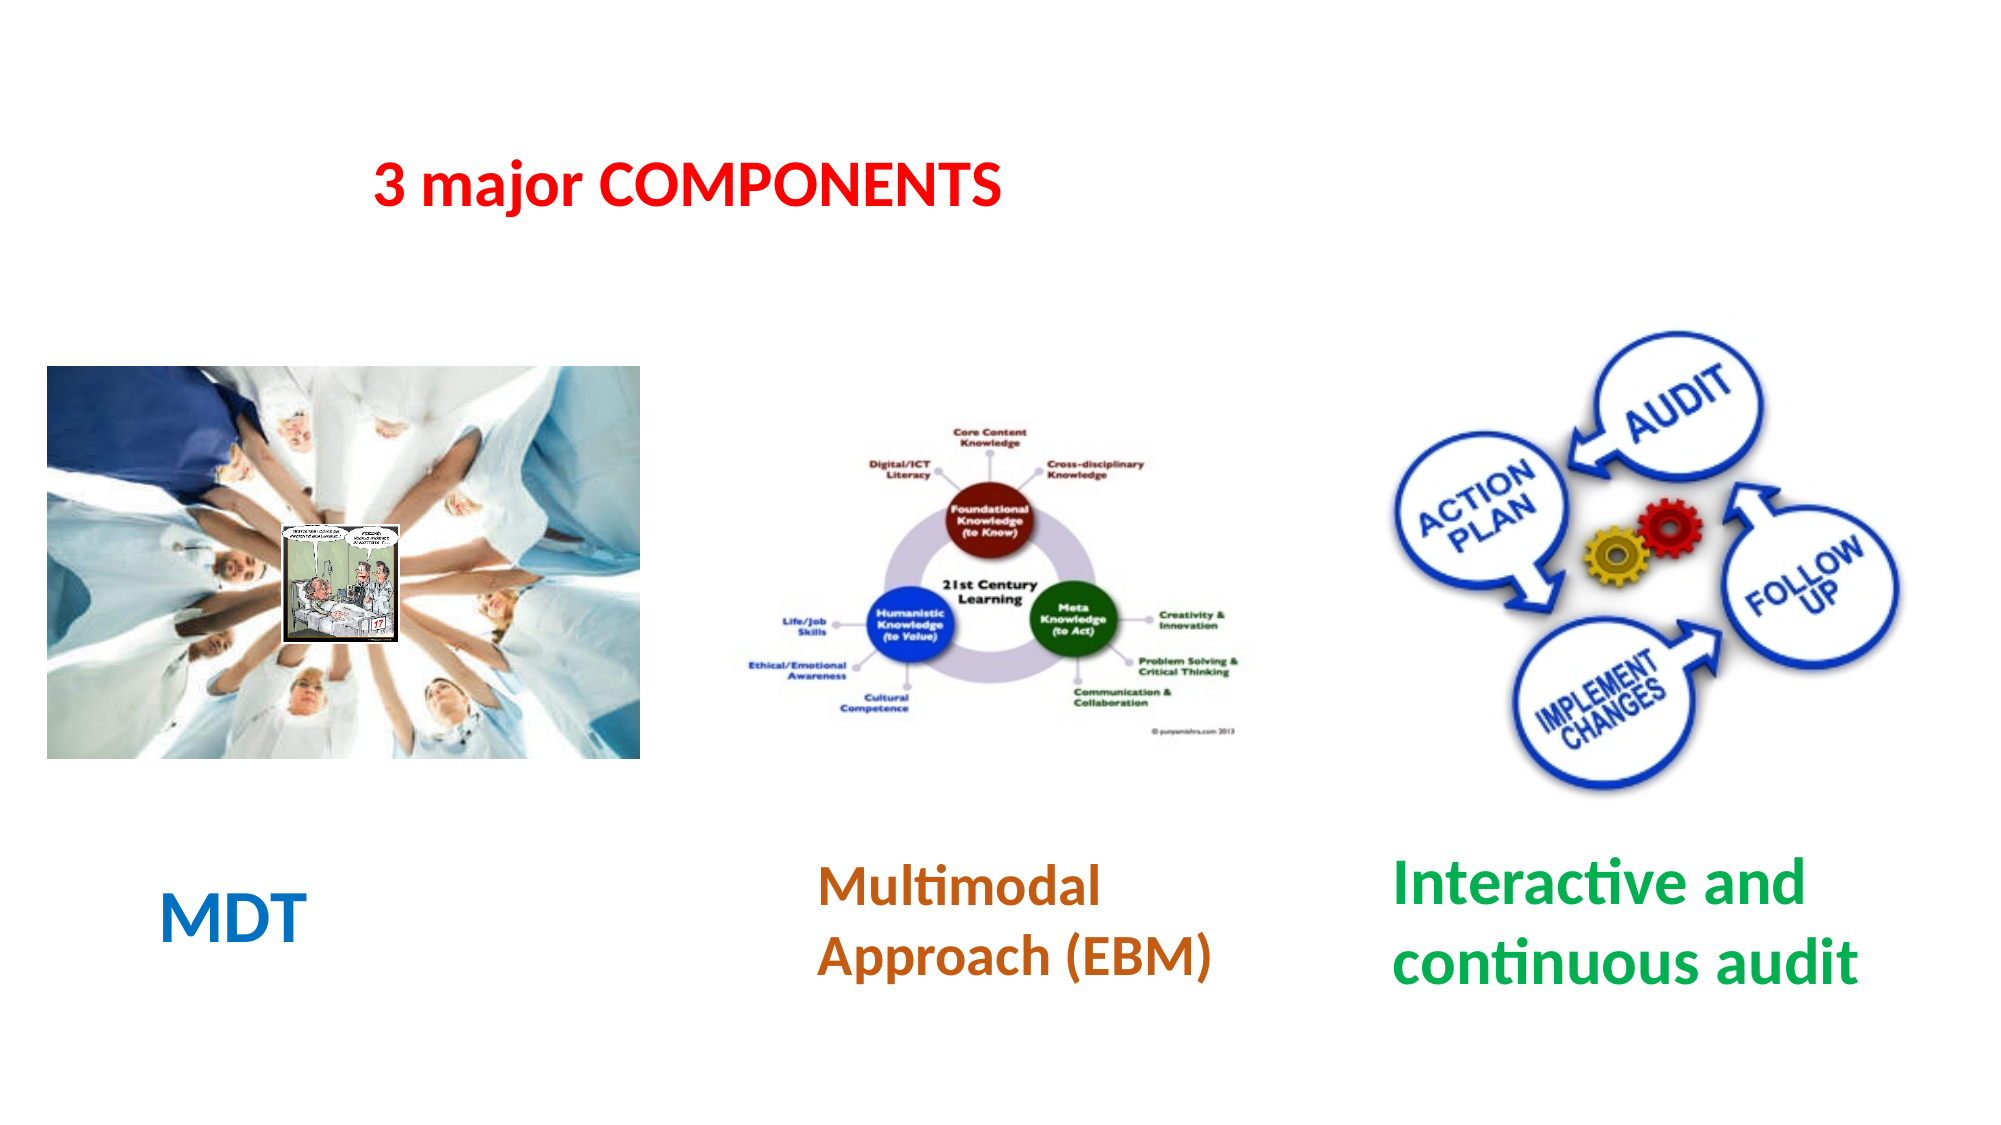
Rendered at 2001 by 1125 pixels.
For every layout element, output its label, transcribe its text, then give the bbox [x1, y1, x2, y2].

text_box Interactive and continuous audit [1378, 830, 1940, 1005]
picture [728, 395, 1263, 746]
picture [1356, 317, 1940, 808]
text_box Multimodal Approach (EBM) [803, 839, 1231, 995]
text_box 3 major COMPONENTS [357, 132, 1453, 273]
text_box MDT [143, 860, 571, 966]
picture [47, 366, 640, 759]
